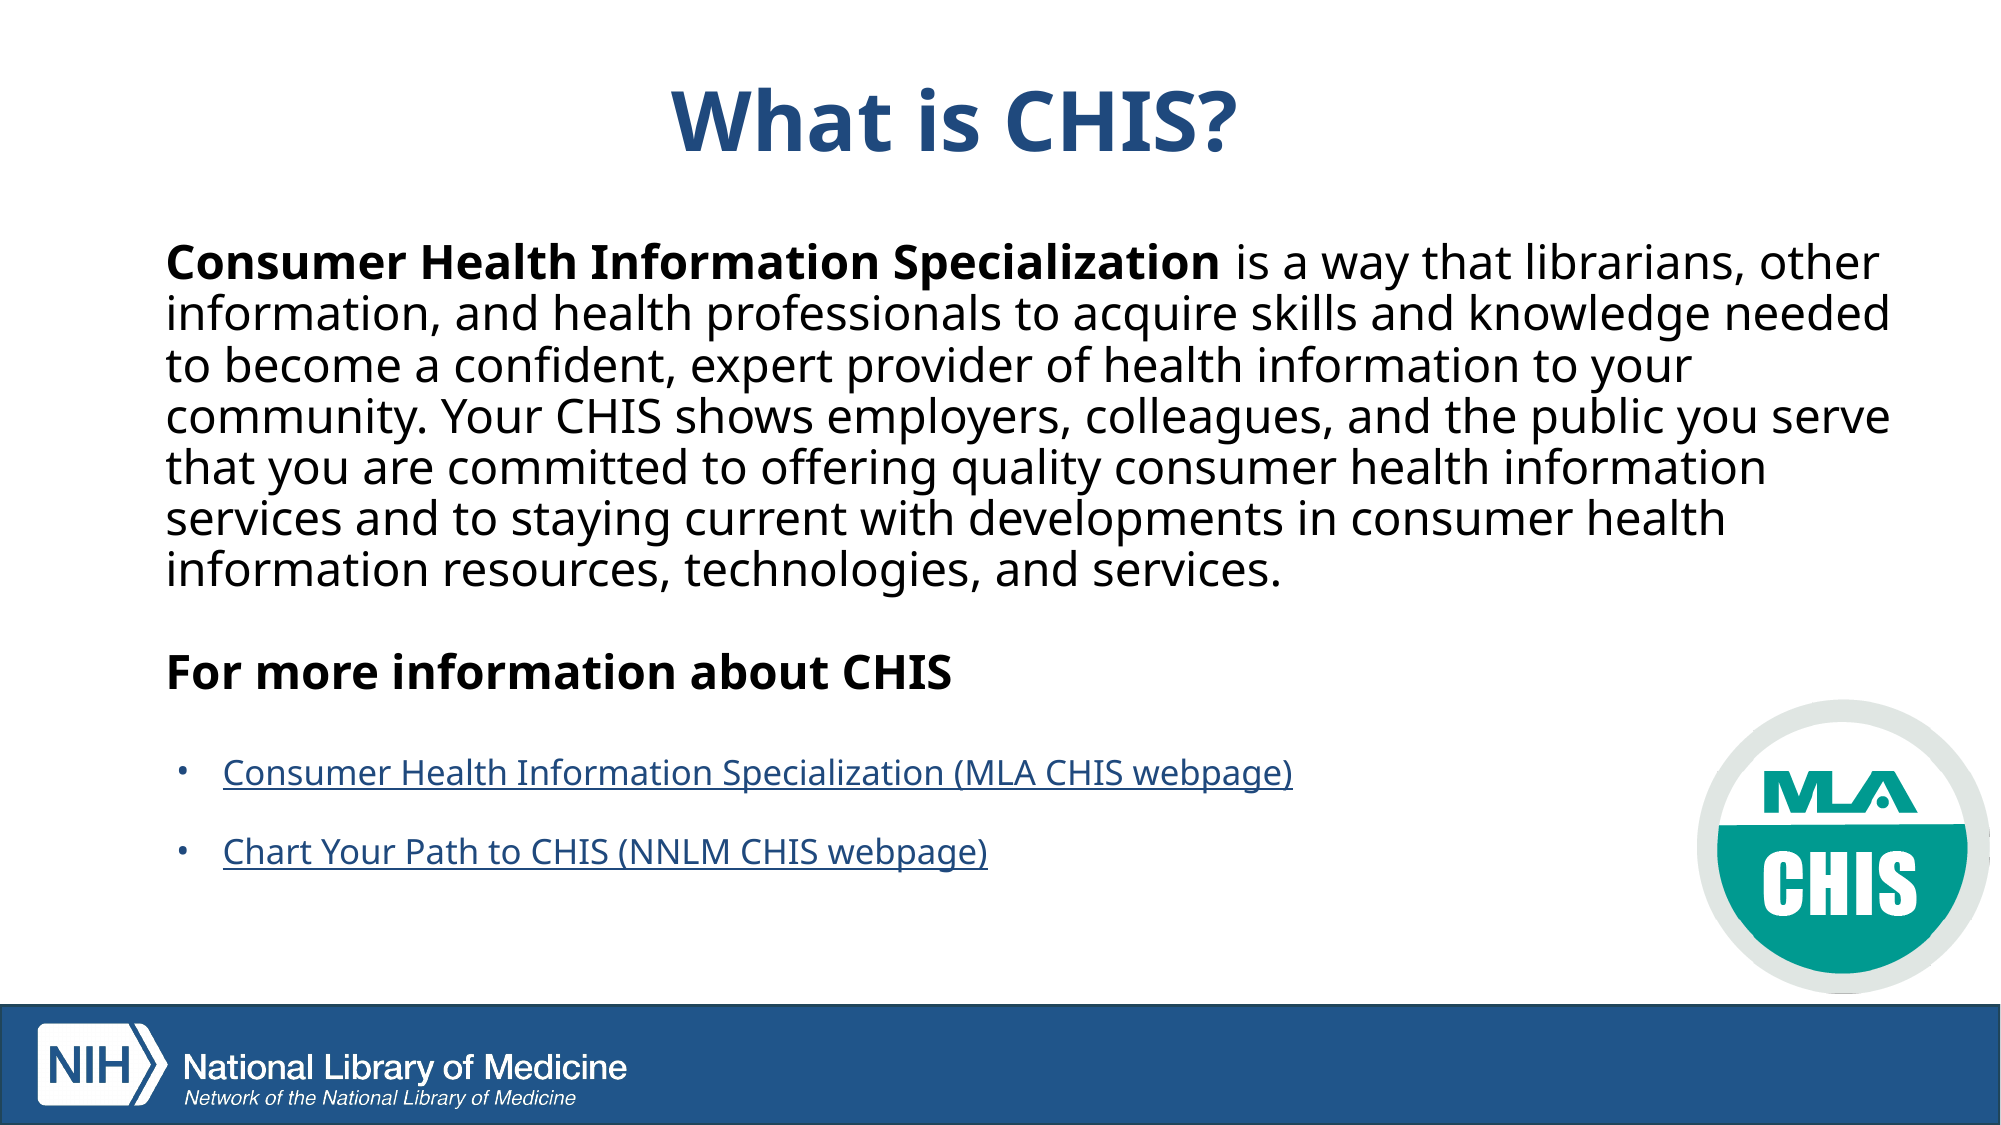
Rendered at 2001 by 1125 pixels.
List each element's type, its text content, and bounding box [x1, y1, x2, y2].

title What is CHIS? [131, 32, 1917, 216]
list Consumer Health Information Specialization is a way that librarians, other information, and health professionals to acquire skills and knowledge needed to become a confident, expert provider of health information to your community. Your CHIS shows employers, colleagues, and the public you serve that you are committed to offering quality consumer health information services and to staying current with developments in consumer health information resources, technologies, and services. For more information about CHIS Consumer Health Information Specialization (MLA CHIS webpage) Chart Your Path to CHIS (NNLM CHIS webpage) [150, 231, 1936, 894]
picture [1695, 698, 1991, 994]
picture [37, 1023, 627, 1118]
